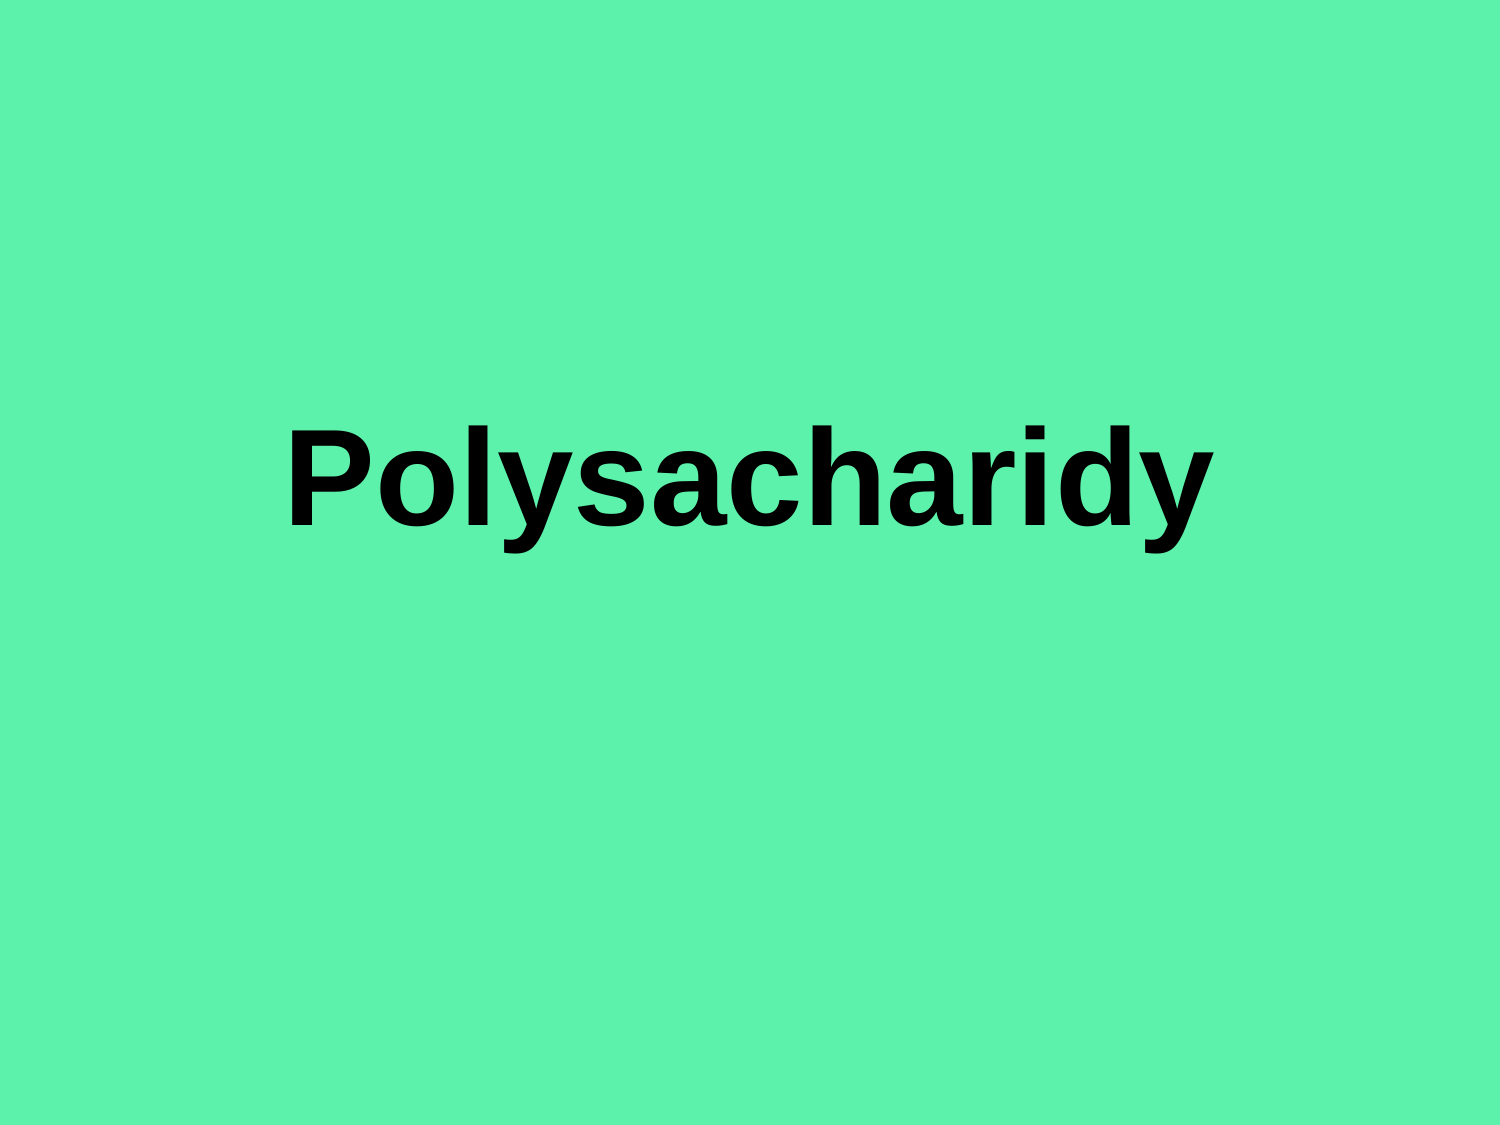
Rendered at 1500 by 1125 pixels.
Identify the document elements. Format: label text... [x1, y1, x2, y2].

title Polysacharidy [112, 349, 1388, 591]
